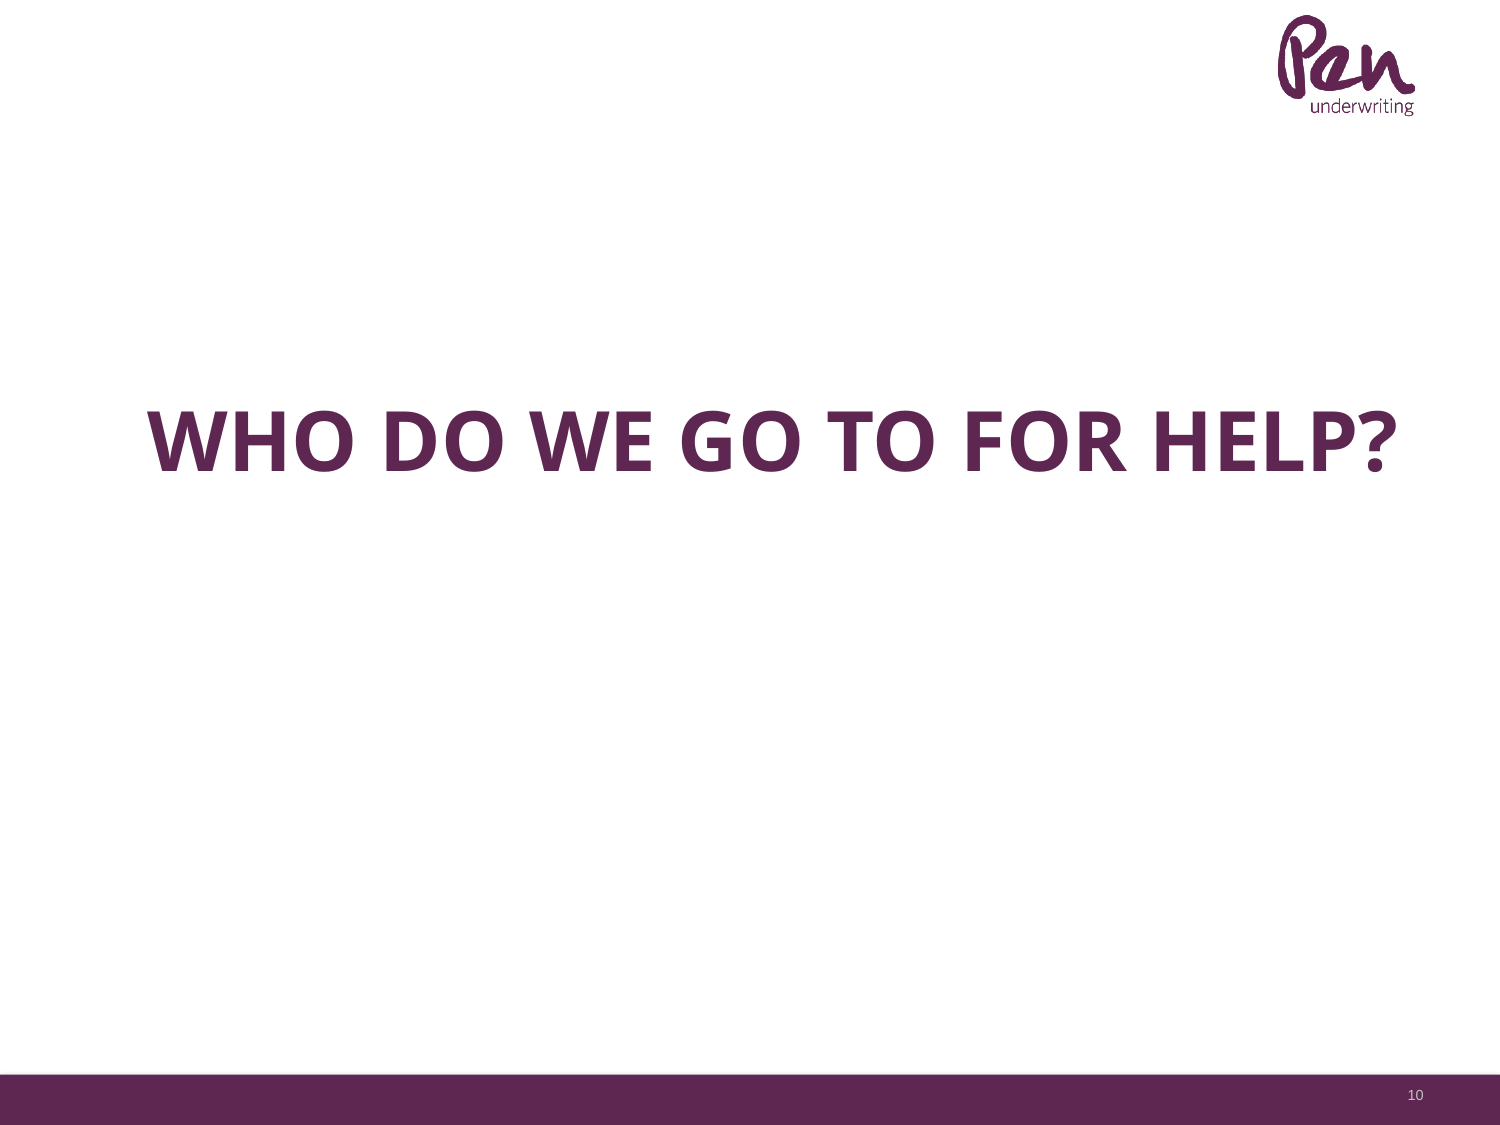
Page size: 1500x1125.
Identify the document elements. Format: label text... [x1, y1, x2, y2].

title WHO DO WE GO TO FOR HELP? [147, 408, 1424, 573]
slide_number 10 [1351, 1075, 1424, 1114]
picture [1278, 15, 1427, 120]
